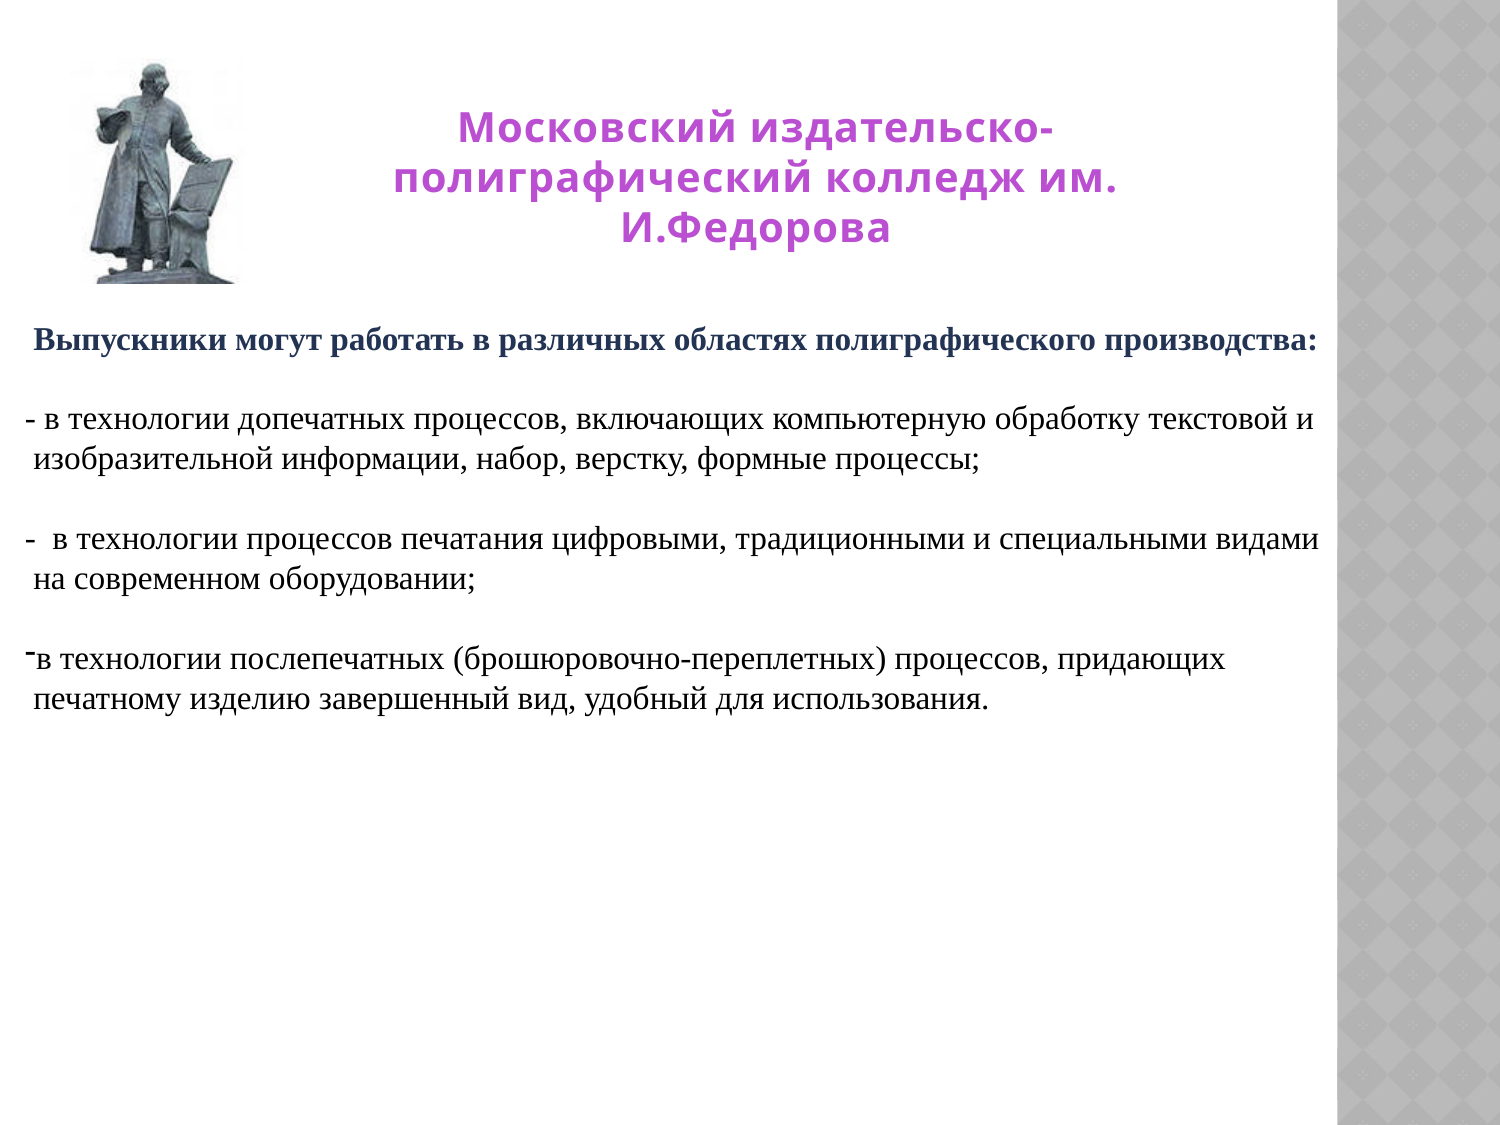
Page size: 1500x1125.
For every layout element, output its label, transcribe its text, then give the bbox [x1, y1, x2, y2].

text_box Выпускники могут работать в различных областях полиграфического производства: - в технологии допечатных процессов, включающих компьютерную обработку текстовой и изобразительной информации, набор, верстку, формные процессы; - в технологии процессов печатания цифровыми, традиционными и специальными видами на современном оборудовании; в технологии послепечатных (брошюровочно-переплетных) процессов, придающих печатному изделию завершенный вид, удобный для использования. [10, 309, 1337, 814]
picture [69, 58, 245, 285]
text_box Московский издательско-полиграфический колледж им. И.Федорова [257, 93, 1254, 259]
